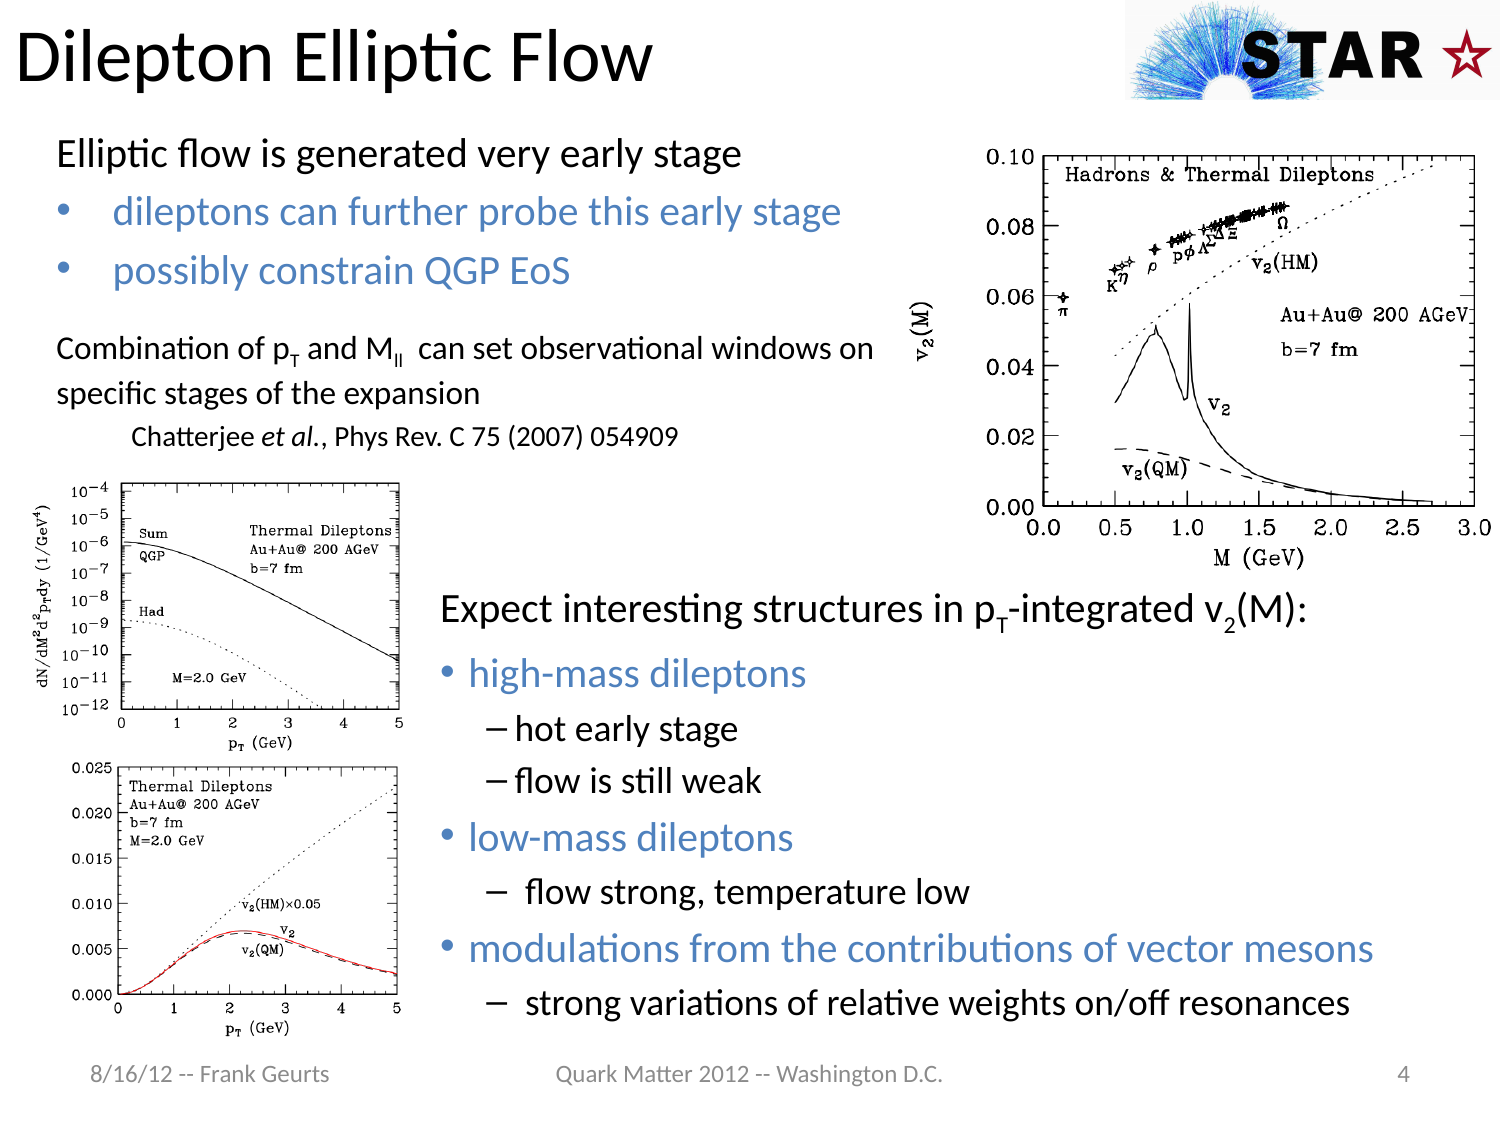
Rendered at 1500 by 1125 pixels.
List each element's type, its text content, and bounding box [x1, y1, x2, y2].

picture [23, 472, 408, 1044]
title Dilepton Elliptic Flow [0, 0, 1125, 100]
footer Quark Matter 2012 -- Washington D.C. [512, 1042, 988, 1103]
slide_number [75, 1042, 425, 1103]
picture [1125, 0, 1500, 100]
slide_number 4 [1074, 1042, 1425, 1103]
list Expect interesting structures in pT-integrated v2(M): high-mass dileptons hot early stage flow is still weak low-mass dileptons flow strong, temperature low modulations from the contributions of vector mesons strong variations of relative weights on/off resonances [425, 573, 1500, 1043]
list Elliptic flow is generated very early stage dileptons can further probe this early stage possibly constrain QGP EoS Combination of pT and Mll can set observational windows on specific stages of the expansion Chatterjee et al., Phys Rev. C 75 (2007) 054909 [41, 118, 898, 519]
picture [897, 133, 1500, 574]
